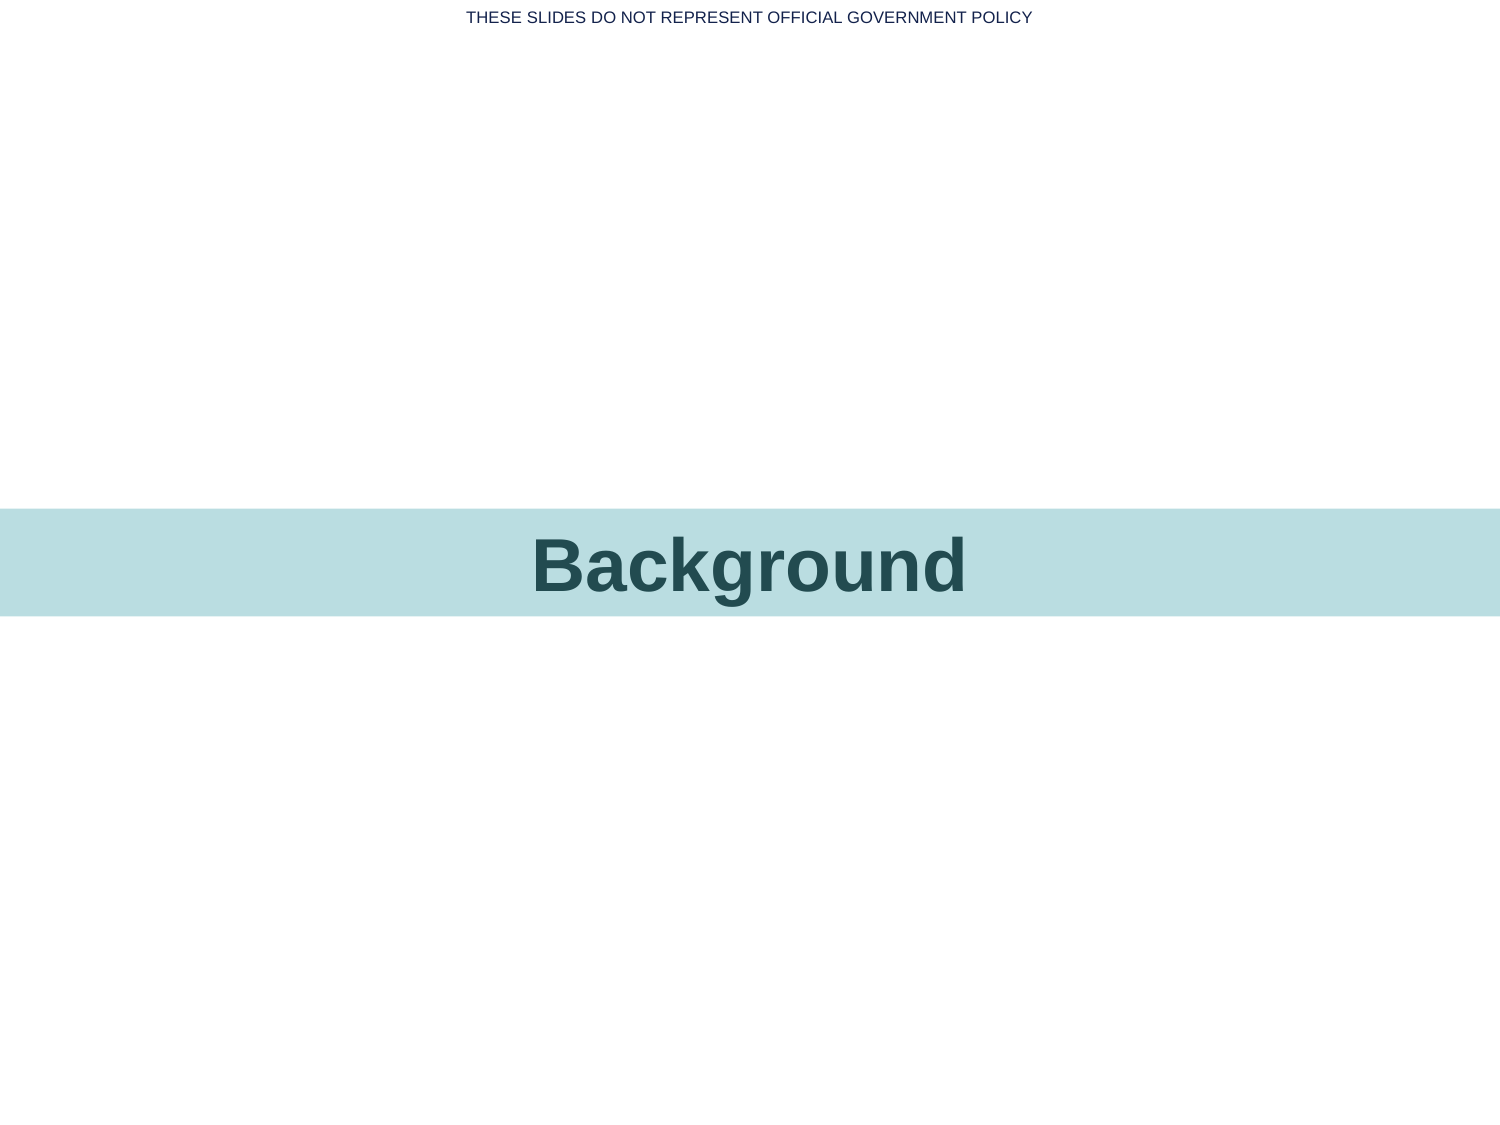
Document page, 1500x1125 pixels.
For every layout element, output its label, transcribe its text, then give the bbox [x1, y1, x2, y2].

text_box Background [0, 508, 1500, 617]
